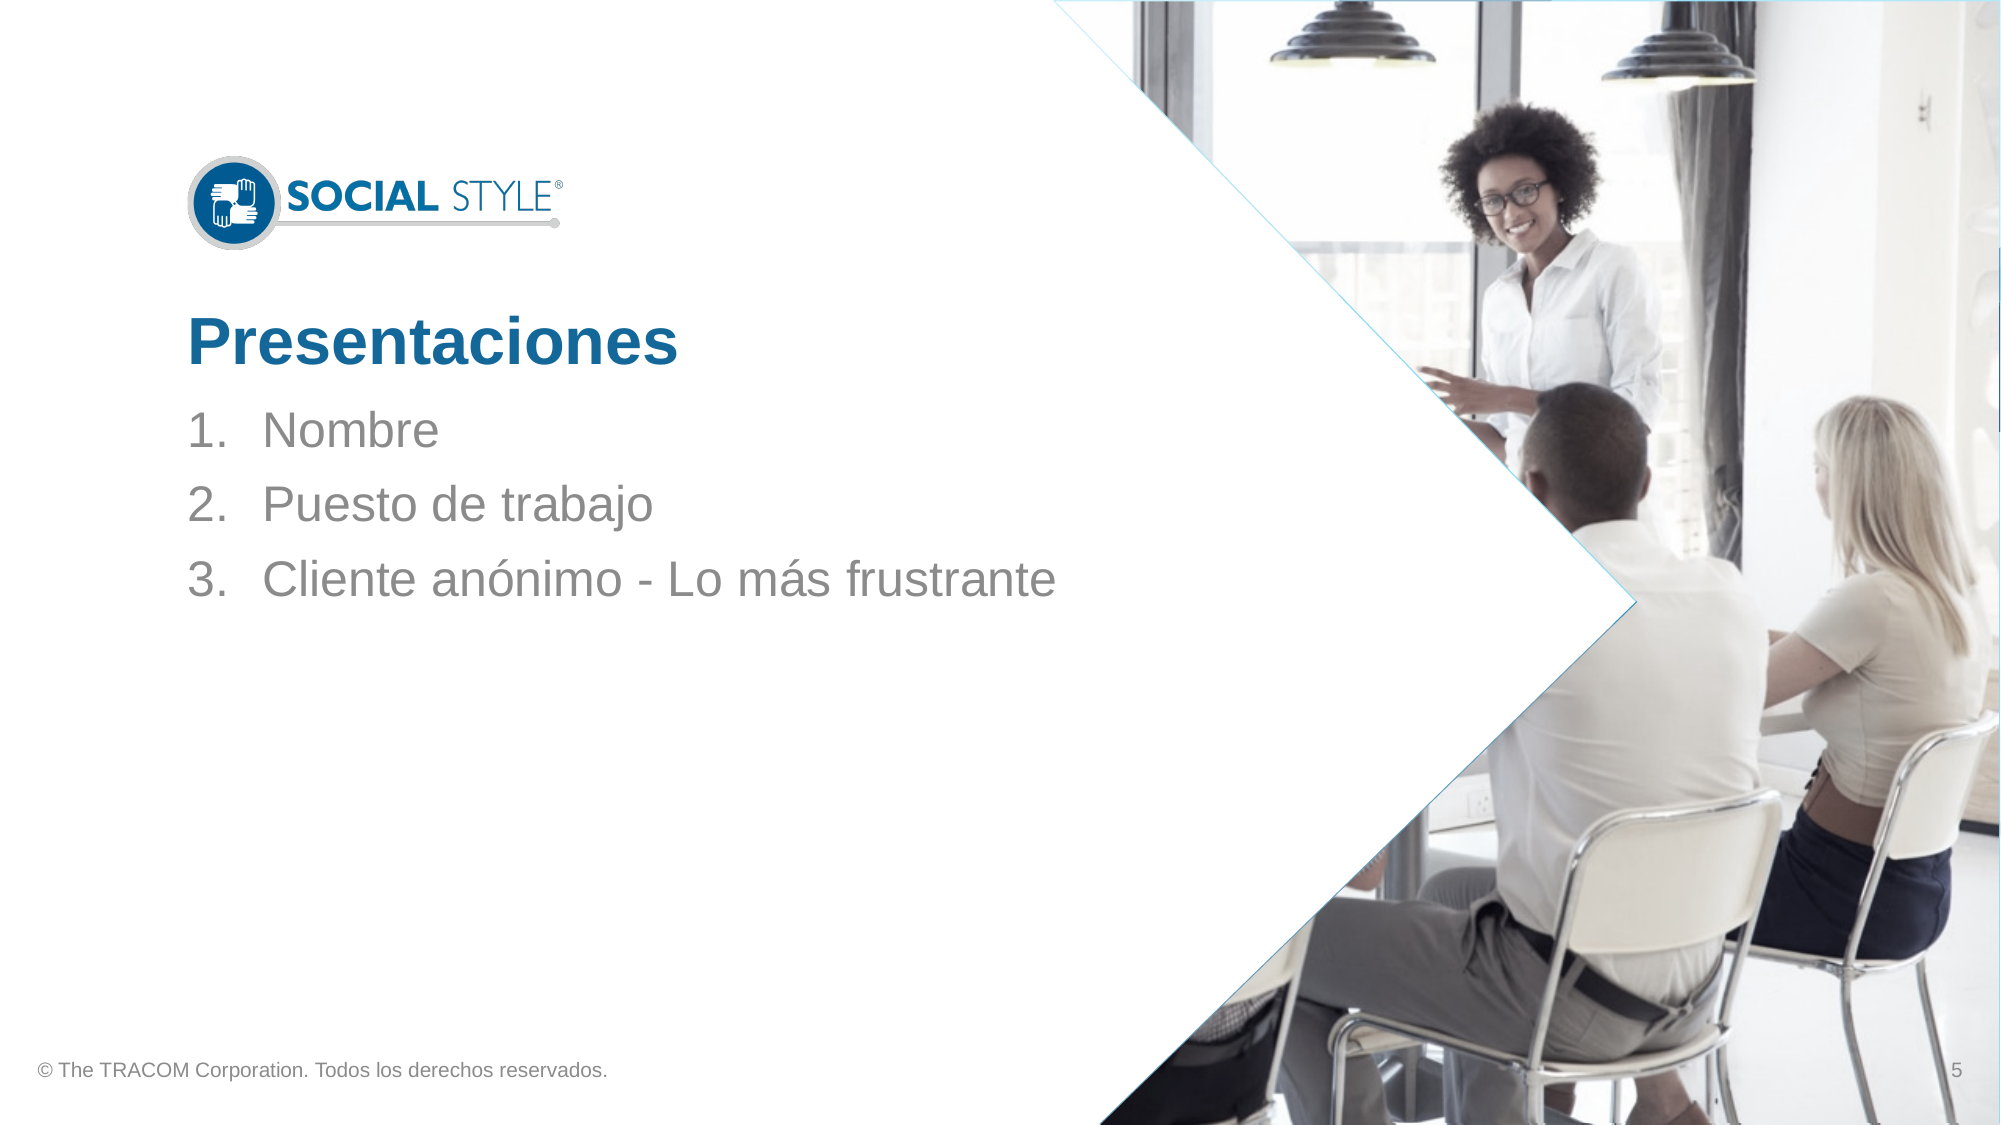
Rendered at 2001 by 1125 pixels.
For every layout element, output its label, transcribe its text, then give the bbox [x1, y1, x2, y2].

picture [187, 156, 563, 250]
slide_number 5 [1512, 1056, 1963, 1103]
title Presentaciones [187, 301, 1316, 380]
list Nombre Puesto de trabajo Cliente anónimo - Lo más frustrante [187, 403, 1316, 918]
footer © The TRACOM Corporation. Todos los derechos reservados. [37, 1056, 1338, 1103]
picture [1055, 0, 2001, 1125]
